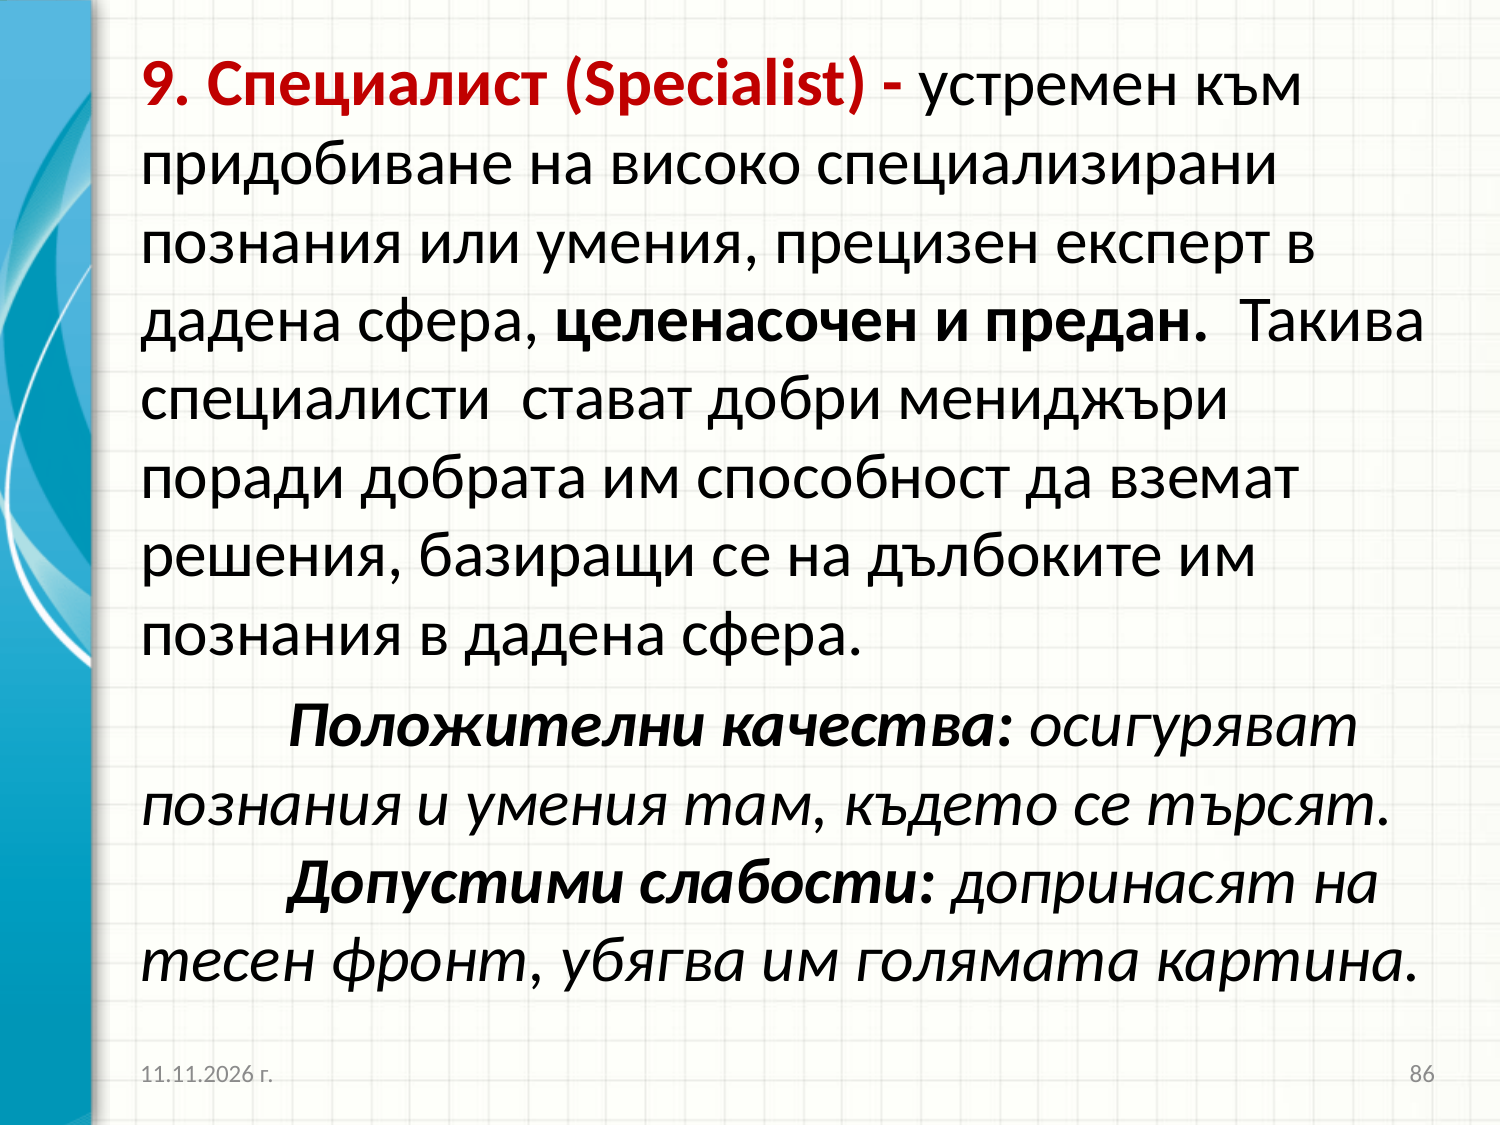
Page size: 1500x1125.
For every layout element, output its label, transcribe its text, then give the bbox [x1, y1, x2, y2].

list 9. Специалист (Specialist) - устремен към придобиване на високо специализирани познания или умения, прецизен експерт в дадена сфера, целенасочен и предан. Такива специалисти стават добри мениджъри поради добрата им способност да вземат решения, базиращи се на дълбоките им познания в дадена сфера. Положителни качества: осигуряват познания и умения там, където се търсят. Допустими слабости: допринасят на тесен фронт, убягва им голямата картина. [125, 30, 1450, 1035]
slide_number 86 [1100, 1042, 1450, 1103]
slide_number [125, 1042, 475, 1103]
picture [0, 0, 1500, 1125]
